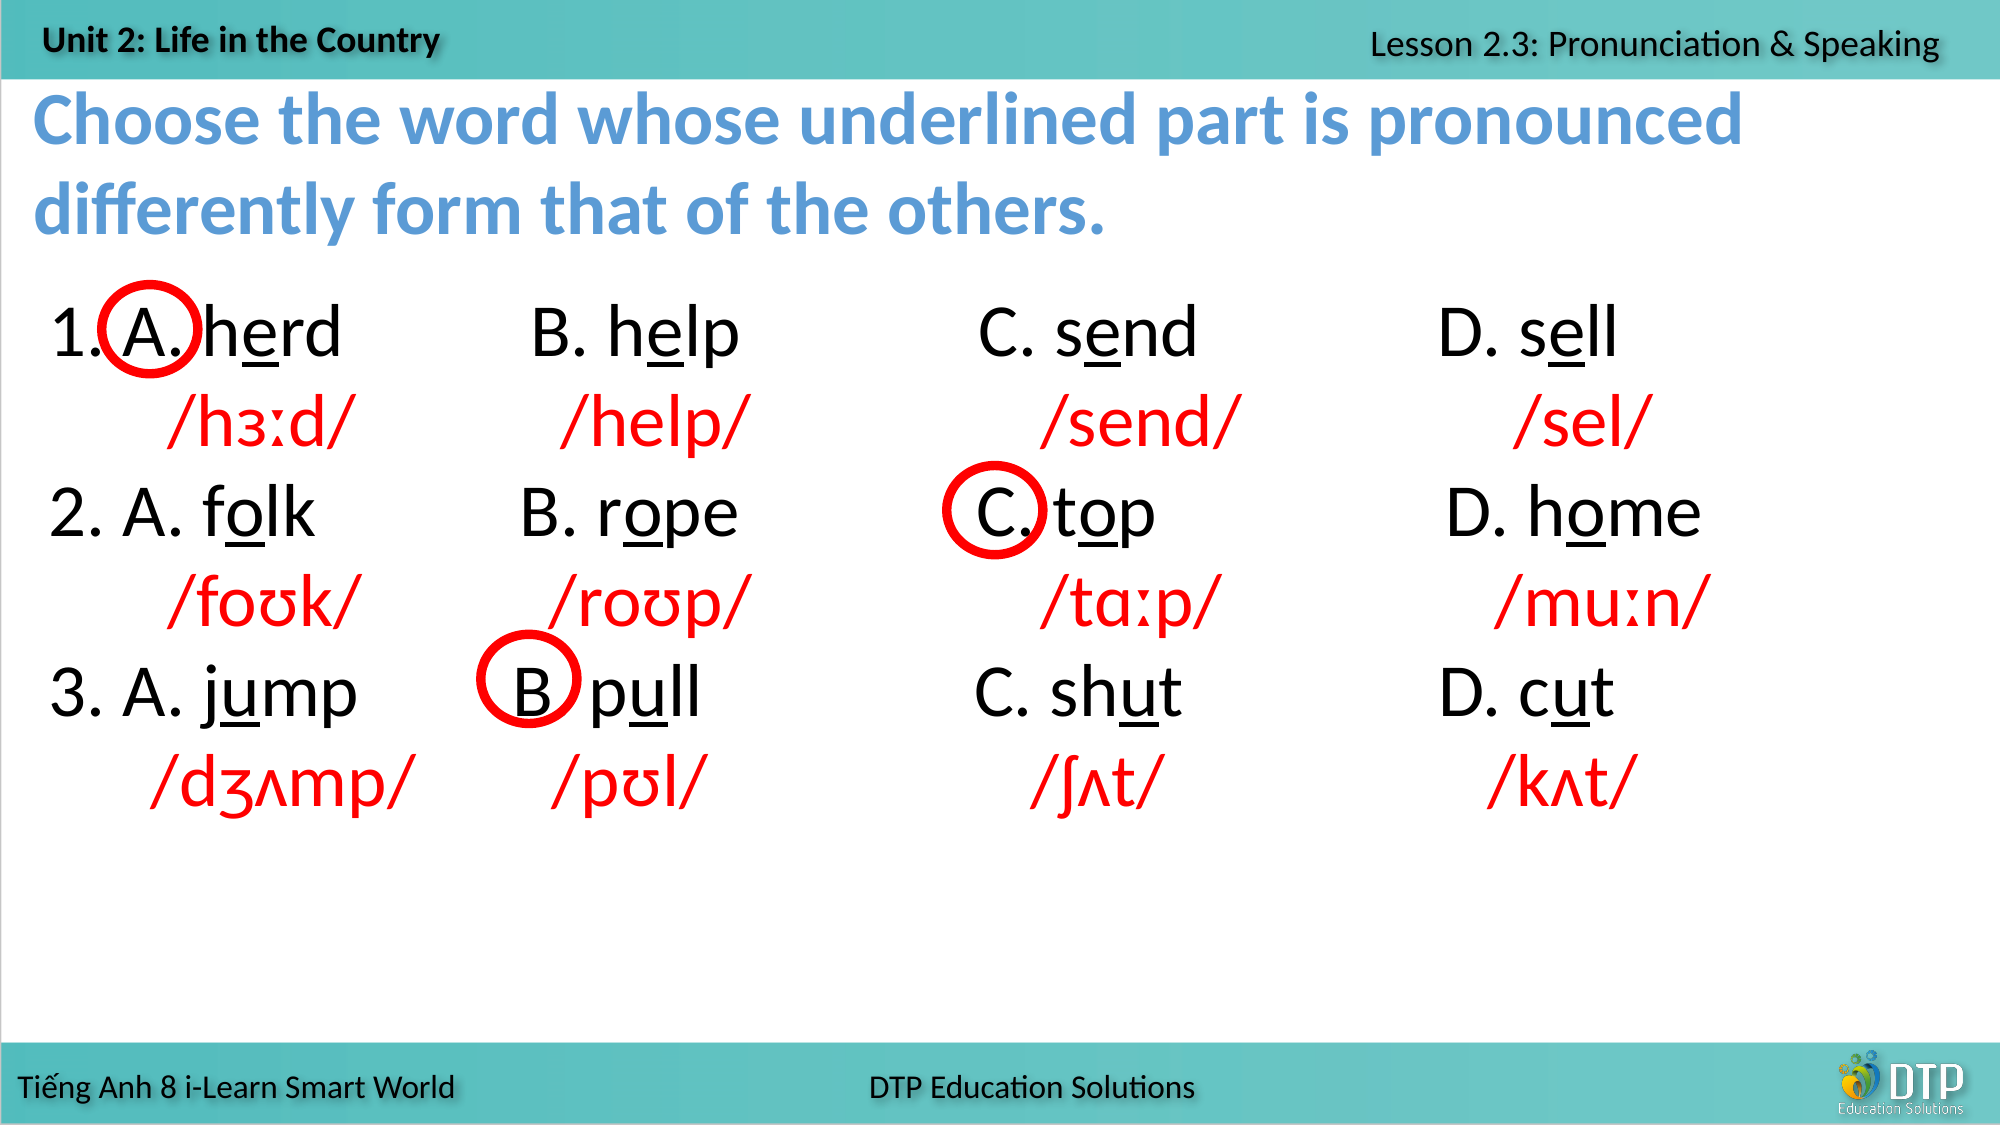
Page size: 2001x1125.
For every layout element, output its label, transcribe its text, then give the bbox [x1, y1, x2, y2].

text_box A. herd B. help C. send D. sell /hɜːd/ /help/ /send/ /sel/ 2. A. folk B. rope C. top D. home /foʊk/ /roʊp/ /tɑːp/ /muːn/ 3. A. jump B. pull C. shut D. cut /dʒʌmp/ /pʊl/ /ʃʌt/ /kʌt/ [33, 274, 1984, 830]
text_box [945, 464, 1044, 556]
text_box [479, 633, 579, 725]
text_box [100, 283, 199, 375]
text_box Choose the word whose underlined part is pronounced differently form that of the others. [18, 62, 1972, 257]
picture [0, 0, 2000, 1125]
